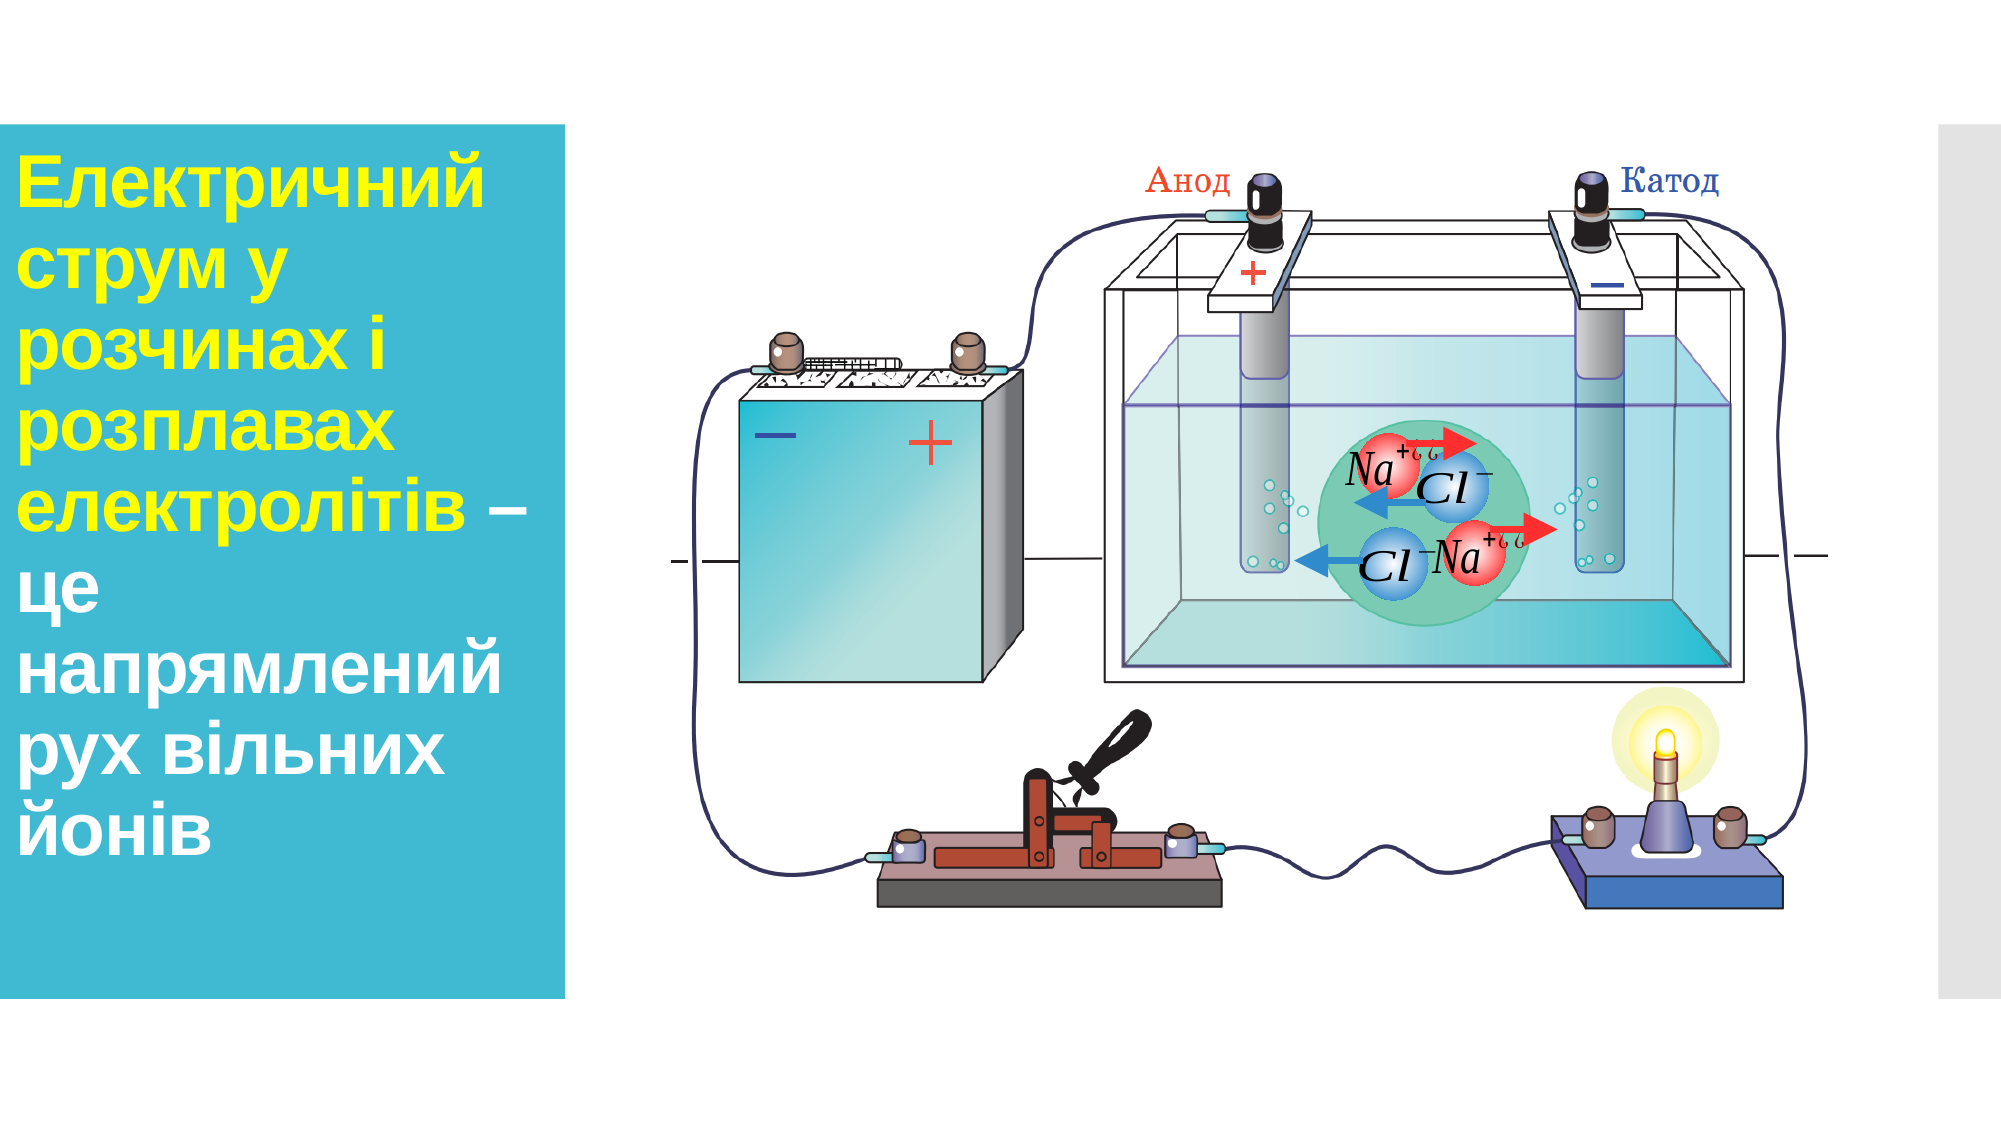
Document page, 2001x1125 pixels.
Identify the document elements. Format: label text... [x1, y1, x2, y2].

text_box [634, 154, 1835, 917]
title Електричний струм у розчинах і розплавах електролітів – це напрямлений рух вільних йонів [0, 109, 573, 995]
